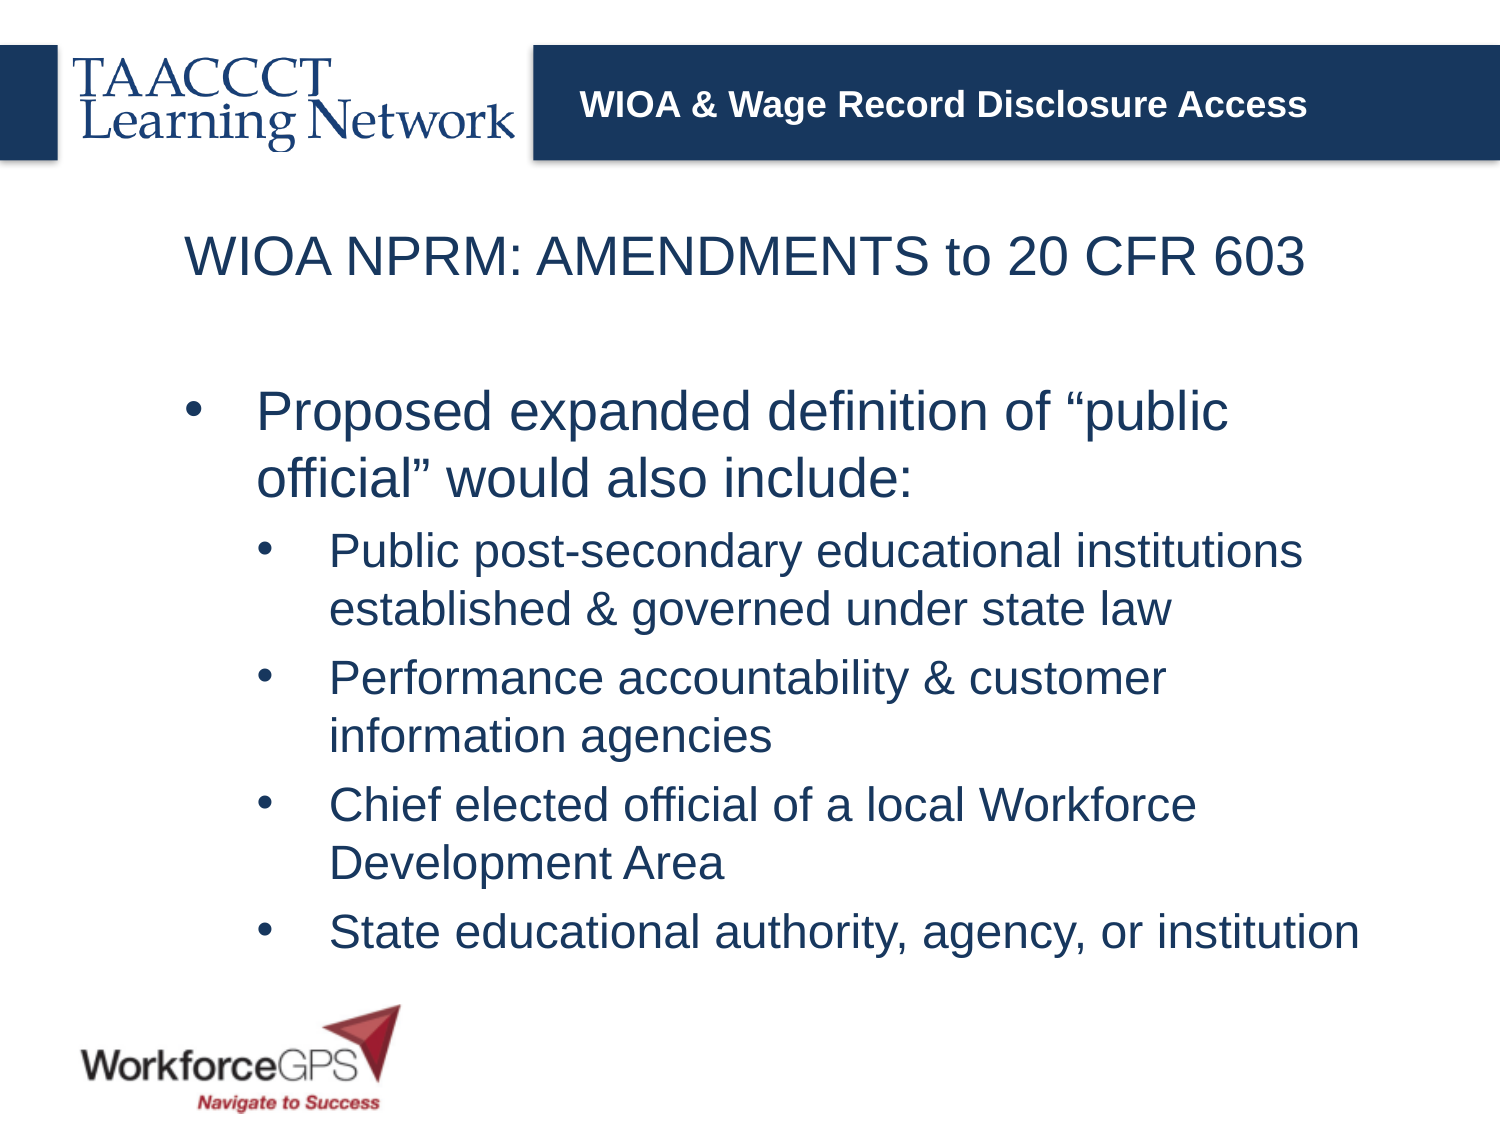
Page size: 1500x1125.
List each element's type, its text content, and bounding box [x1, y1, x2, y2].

list WIOA NPRM: AMENDMENTS to 20 CFR 603 Proposed expanded definition of “public official” would also include: Public post-secondary educational institutions established & governed under state law Performance accountability & customer information agencies Chief elected official of a local Workforce Development Area State educational authority, agency, or institution [97, 211, 1394, 1008]
text_box WIOA & Wage Record Disclosure Access [564, 45, 1425, 161]
picture [78, 1004, 404, 1114]
